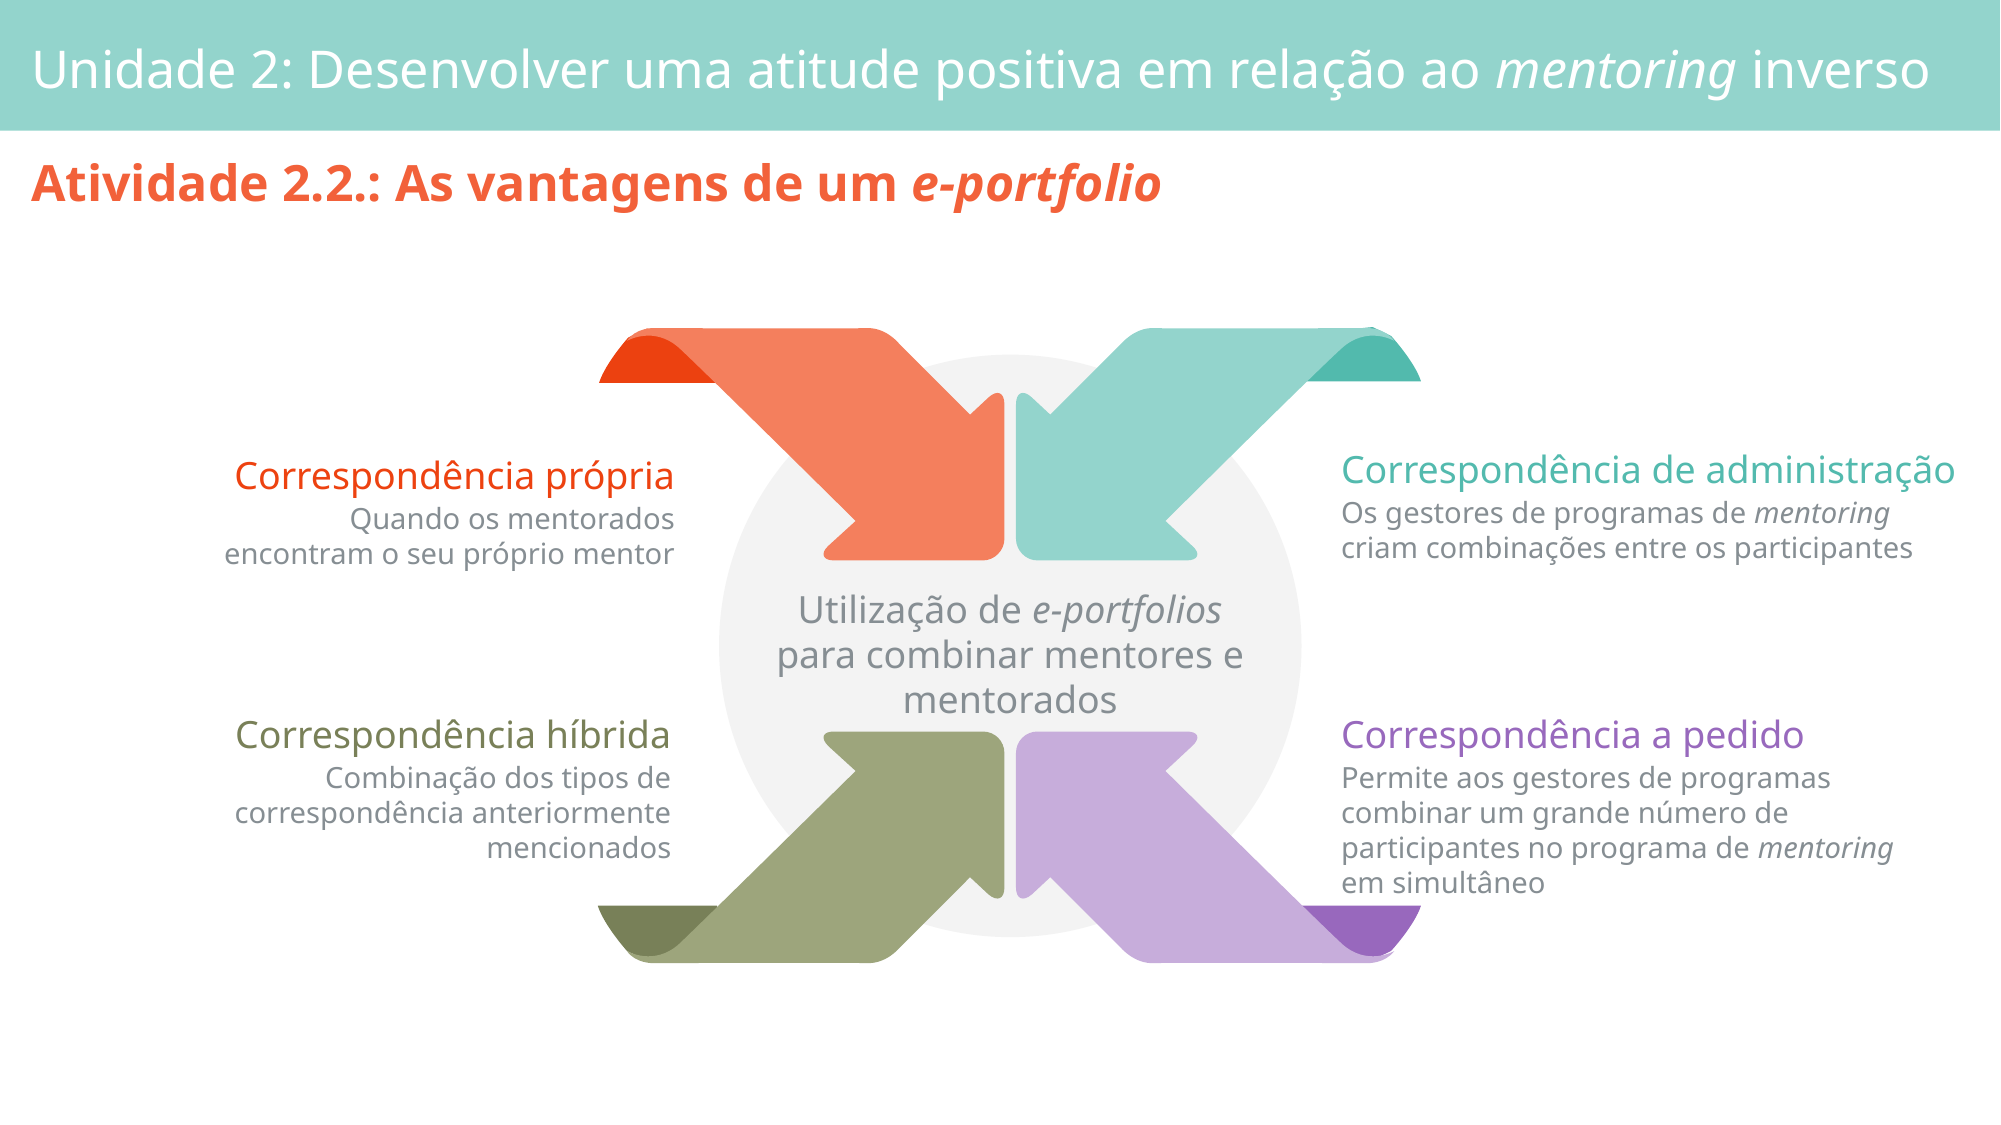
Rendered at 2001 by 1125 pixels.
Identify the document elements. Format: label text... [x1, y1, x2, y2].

text_box Atividade 2.2.: As vantagens de um e-portfolio [16, 140, 1976, 231]
text_box [626, 328, 1005, 561]
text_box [1325, 703, 1957, 874]
text_box [1015, 731, 1395, 964]
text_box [172, 444, 691, 580]
text_box [1308, 334, 1421, 382]
text_box [719, 354, 1302, 938]
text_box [172, 703, 687, 874]
text_box Utilização de e-portfolios para combinar mentores e mentorados [756, 578, 1265, 729]
text_box [597, 905, 718, 956]
text_box [599, 336, 714, 383]
text_box [1015, 328, 1395, 561]
text_box Unidade 2: Desenvolver uma atitude positiva em relação ao mentoring inverso [16, 13, 1976, 131]
text_box [626, 731, 1005, 964]
text_box [1303, 905, 1421, 956]
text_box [1325, 438, 2000, 574]
